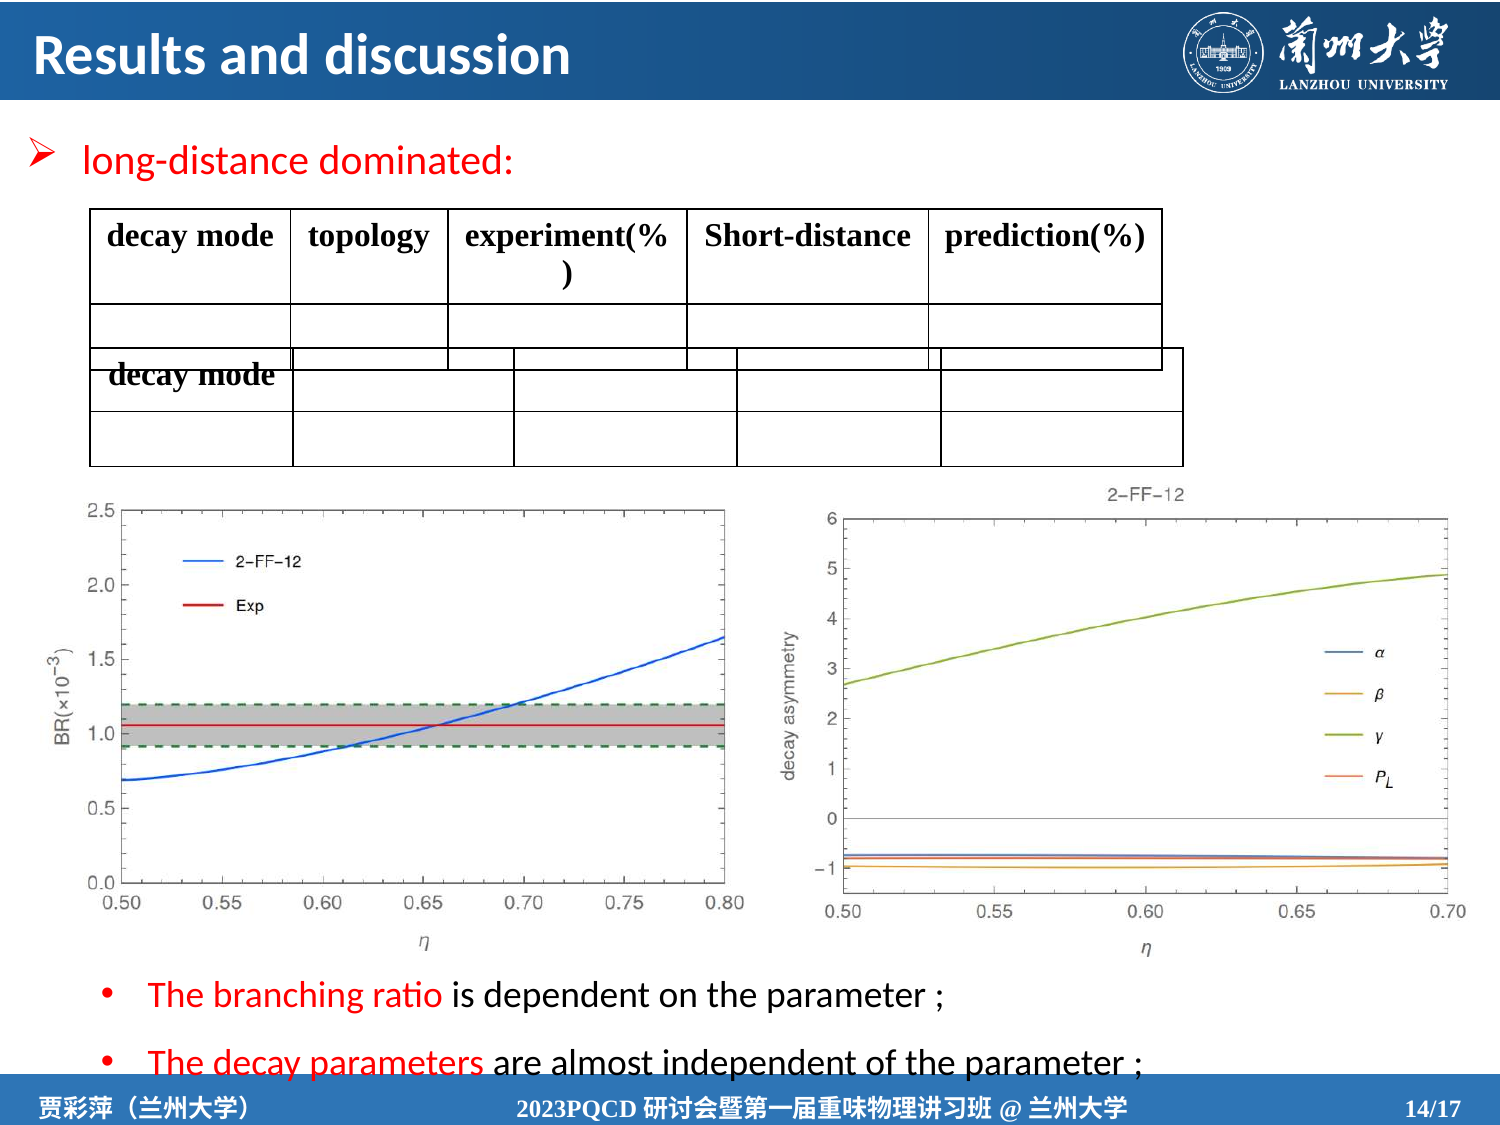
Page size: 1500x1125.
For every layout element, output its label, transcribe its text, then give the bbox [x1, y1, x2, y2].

text_box Results and discussion [18, 8, 670, 94]
picture [40, 487, 752, 954]
picture [773, 477, 1477, 964]
